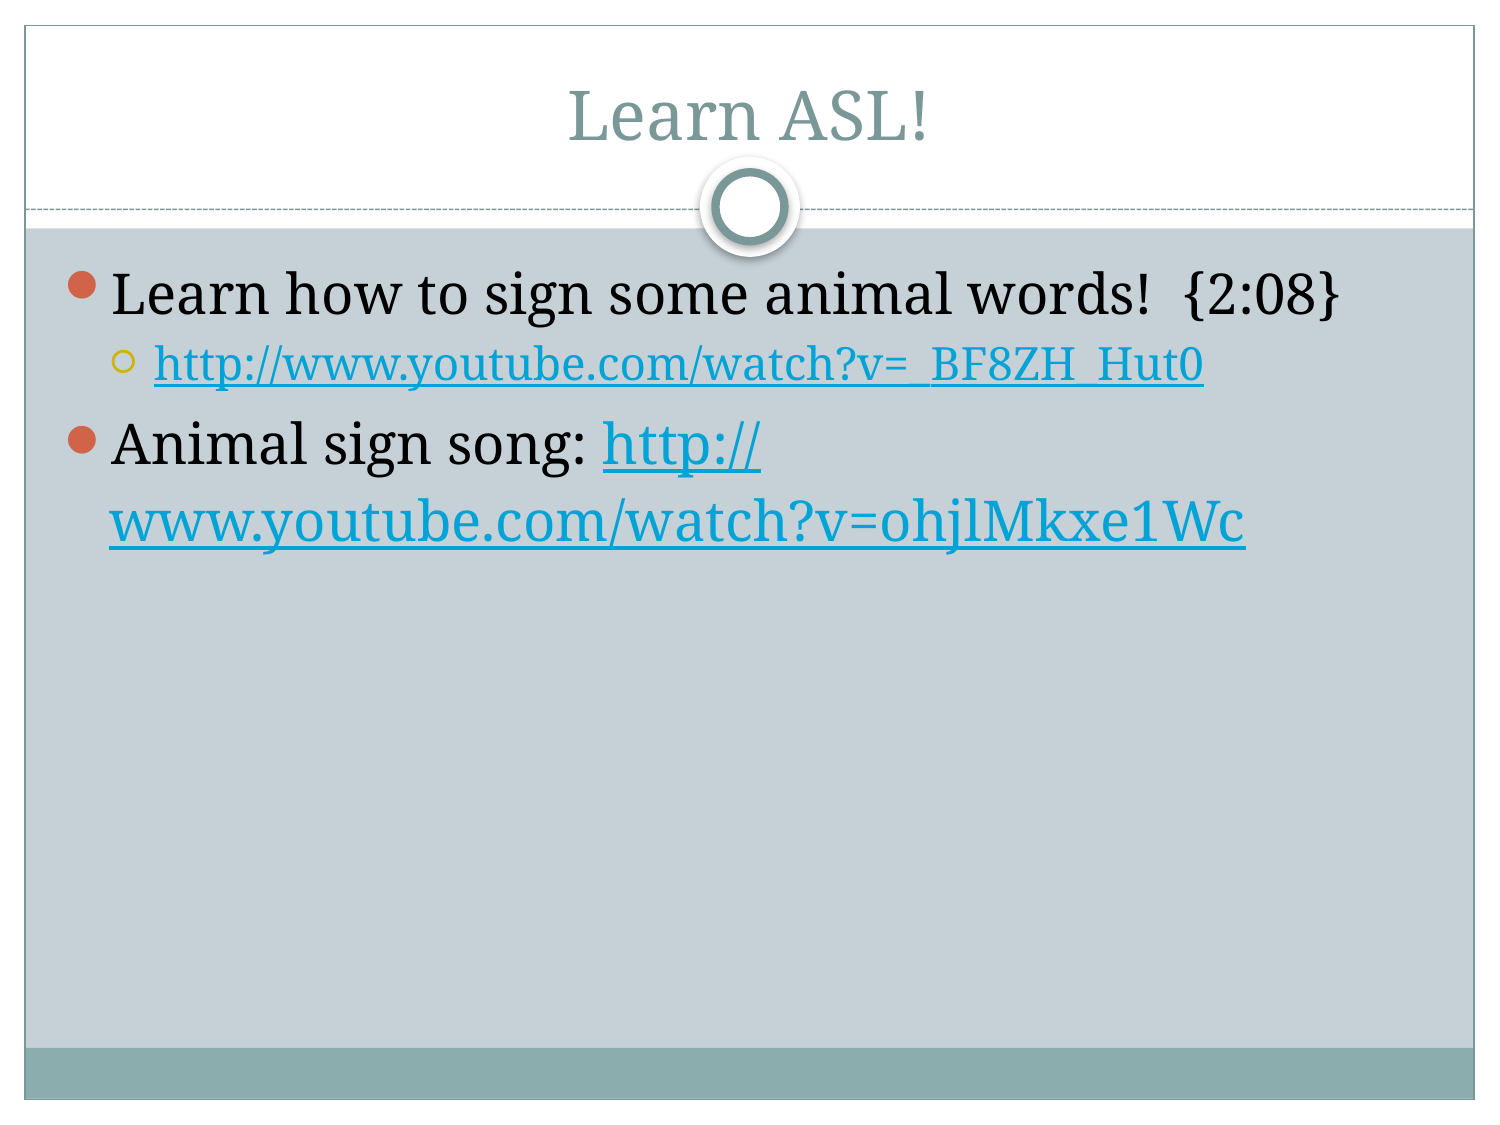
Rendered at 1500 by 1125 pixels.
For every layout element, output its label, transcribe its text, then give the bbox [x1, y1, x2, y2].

title Learn ASL! [49, 37, 1450, 162]
list Learn how to sign some animal words! {2:08} http://www.youtube.com/watch?v=_BF8ZH_Hut0 Animal sign song: http://www.youtube.com/watch?v=ohjlMkxe1Wc [49, 250, 1445, 1001]
